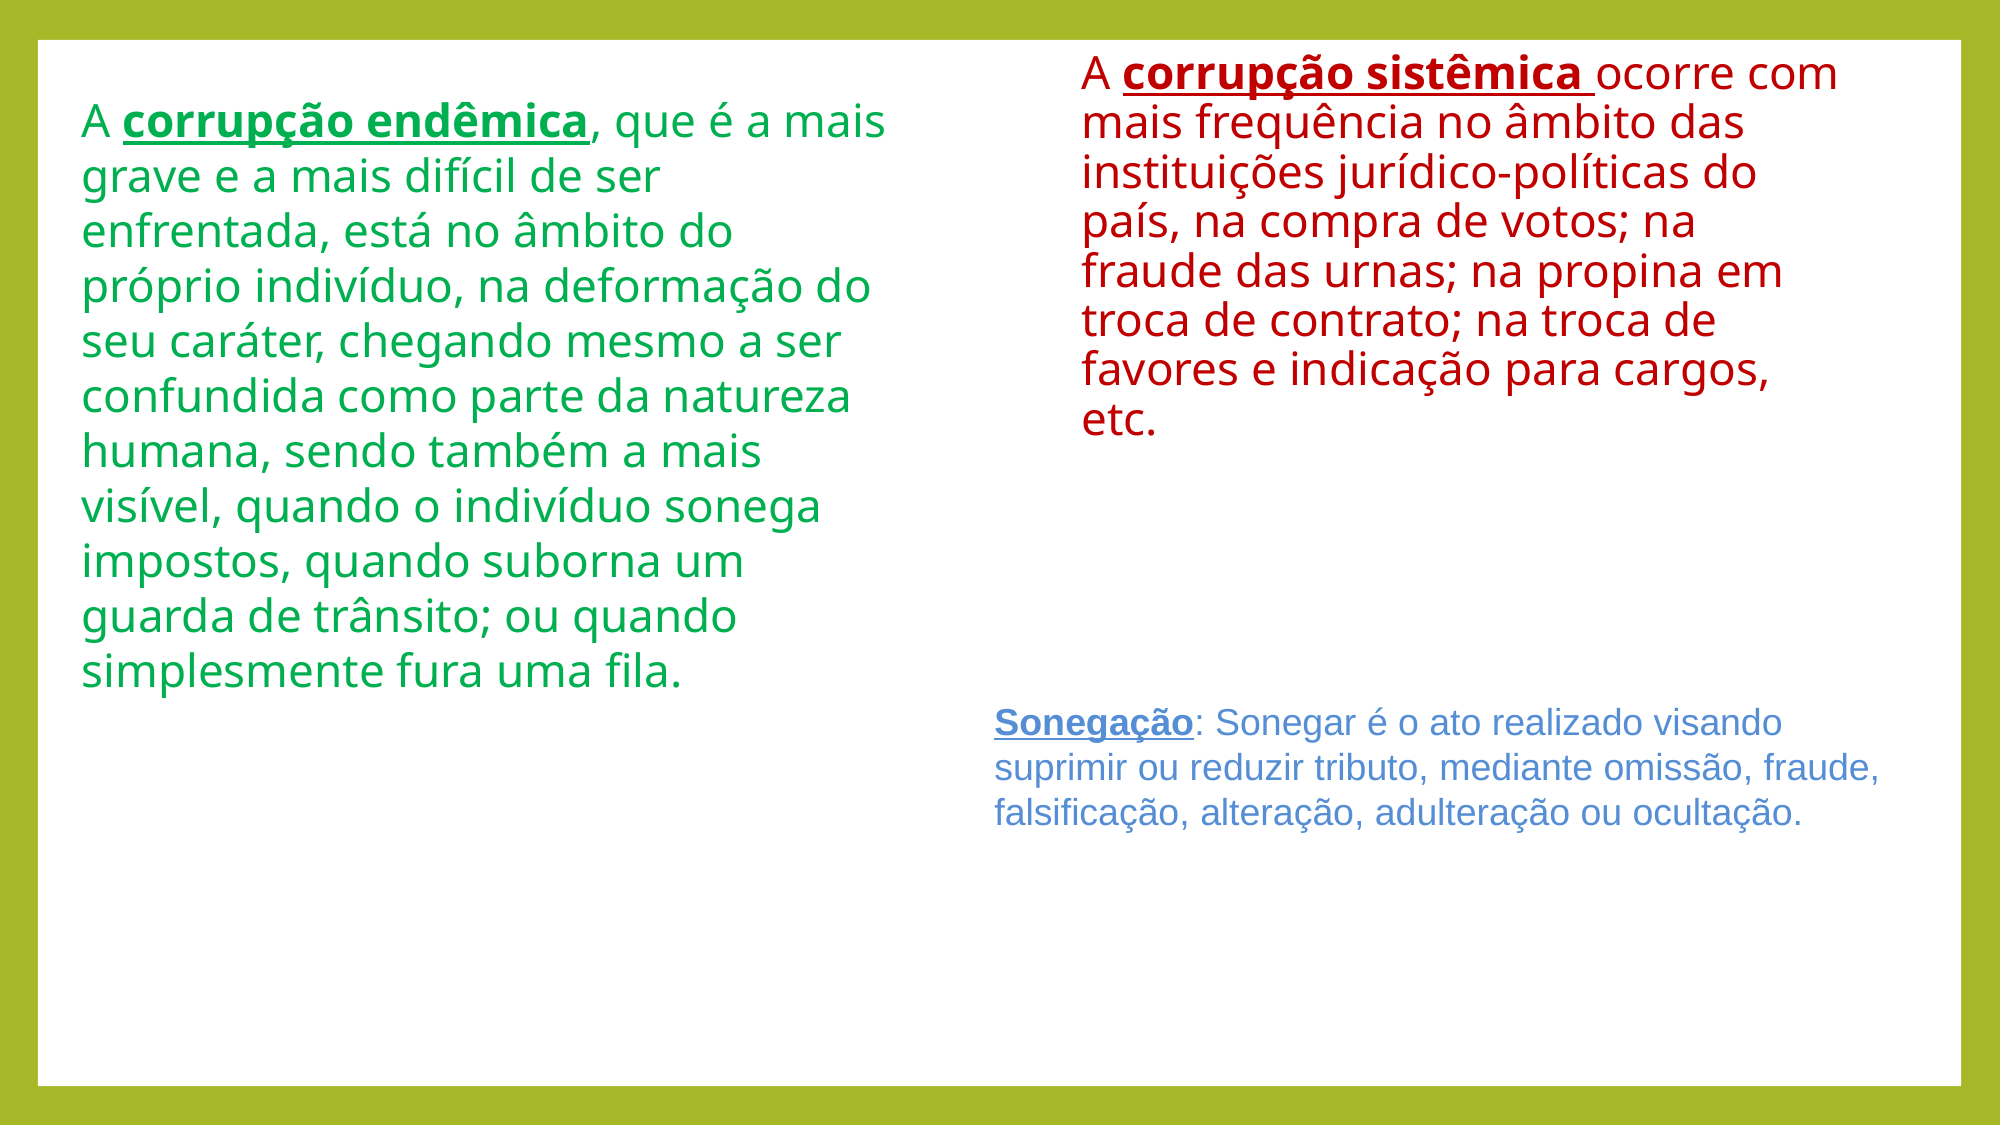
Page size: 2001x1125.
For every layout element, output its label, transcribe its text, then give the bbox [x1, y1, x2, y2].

text_box A corrupção sistêmica ocorre com mais frequência no âmbito das instituições jurídico-políticas do país, na compra de votos; na fraude das urnas; na propina em troca de contrato; na troca de favores e indicação para cargos, etc. [1066, 84, 1856, 411]
text_box A corrupção endêmica, que é a mais grave e a mais difícil de ser enfrentada, está no âmbito do próprio indivíduo, na deformação do seu caráter, chegando mesmo a ser confundida como parte da natureza humana, sendo também a mais visível, quando o indivíduo sonega impostos, quando suborna um guarda de trânsito; ou quando simplesmente fura uma fila. [66, 84, 917, 658]
text_box Sonegação: Sonegar é o ato realizado visando suprimir ou reduzir tributo, mediante omissão, fraude, falsificação, alteração, adulteração ou ocultação. [979, 690, 1912, 936]
